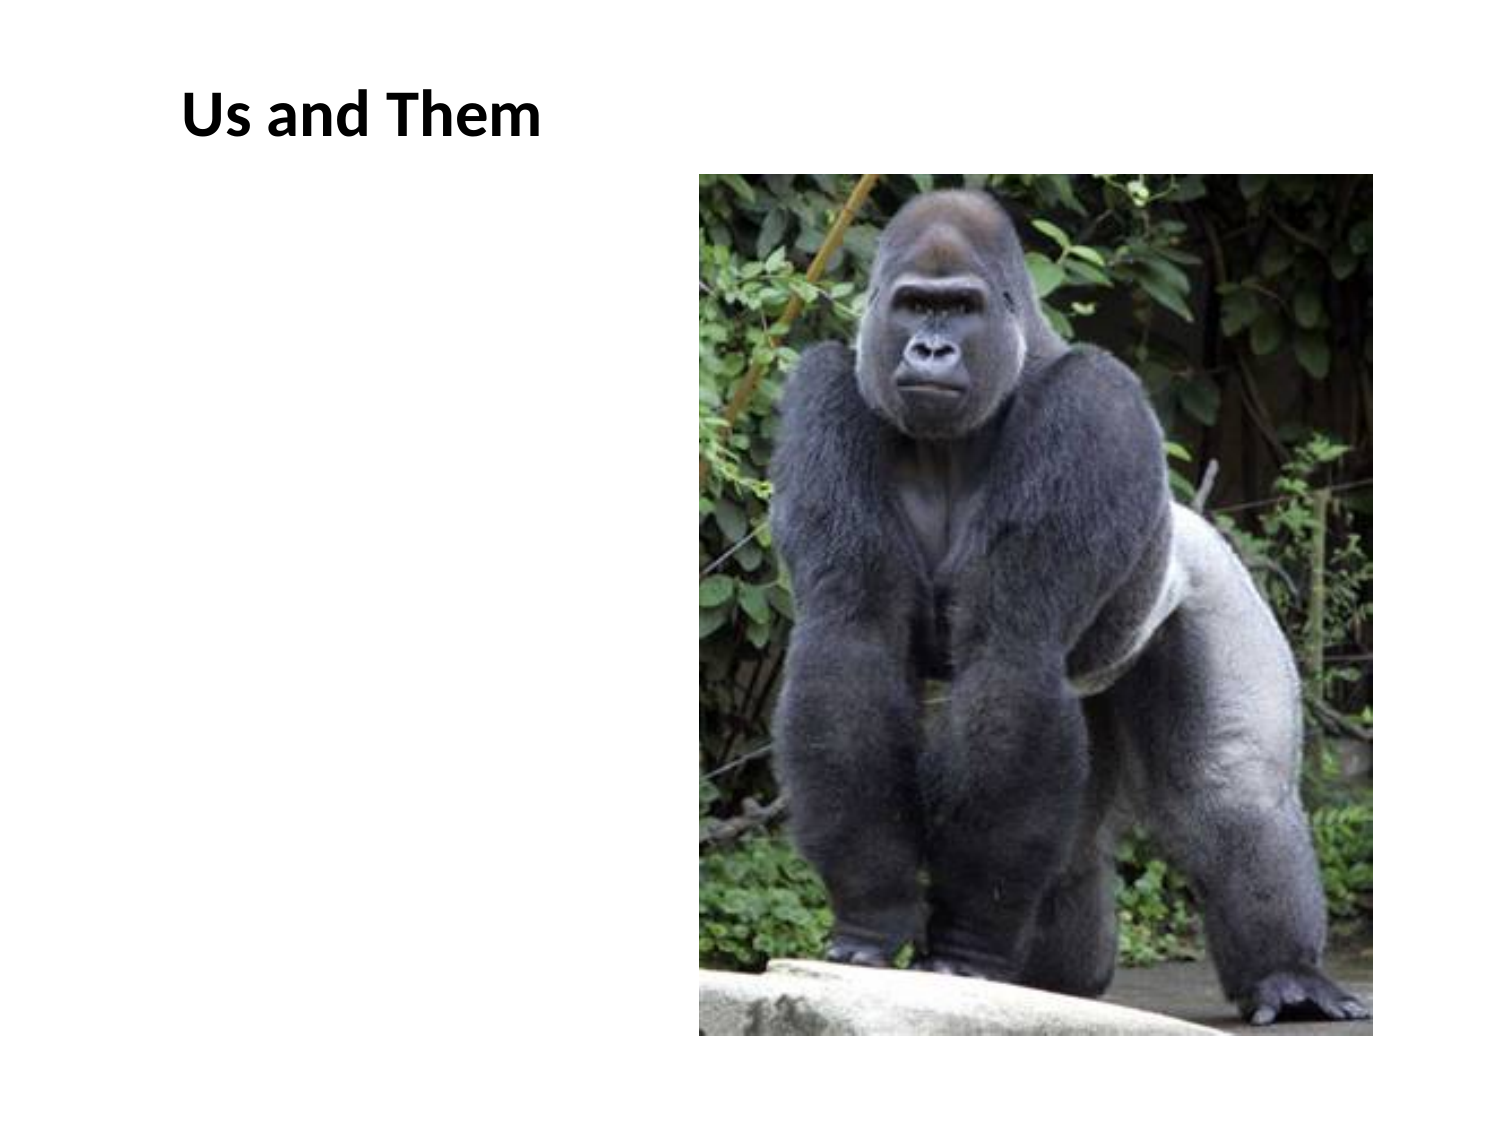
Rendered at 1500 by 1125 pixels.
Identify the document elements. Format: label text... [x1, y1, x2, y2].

picture [699, 174, 1373, 1036]
title Us and Them [75, 45, 650, 175]
